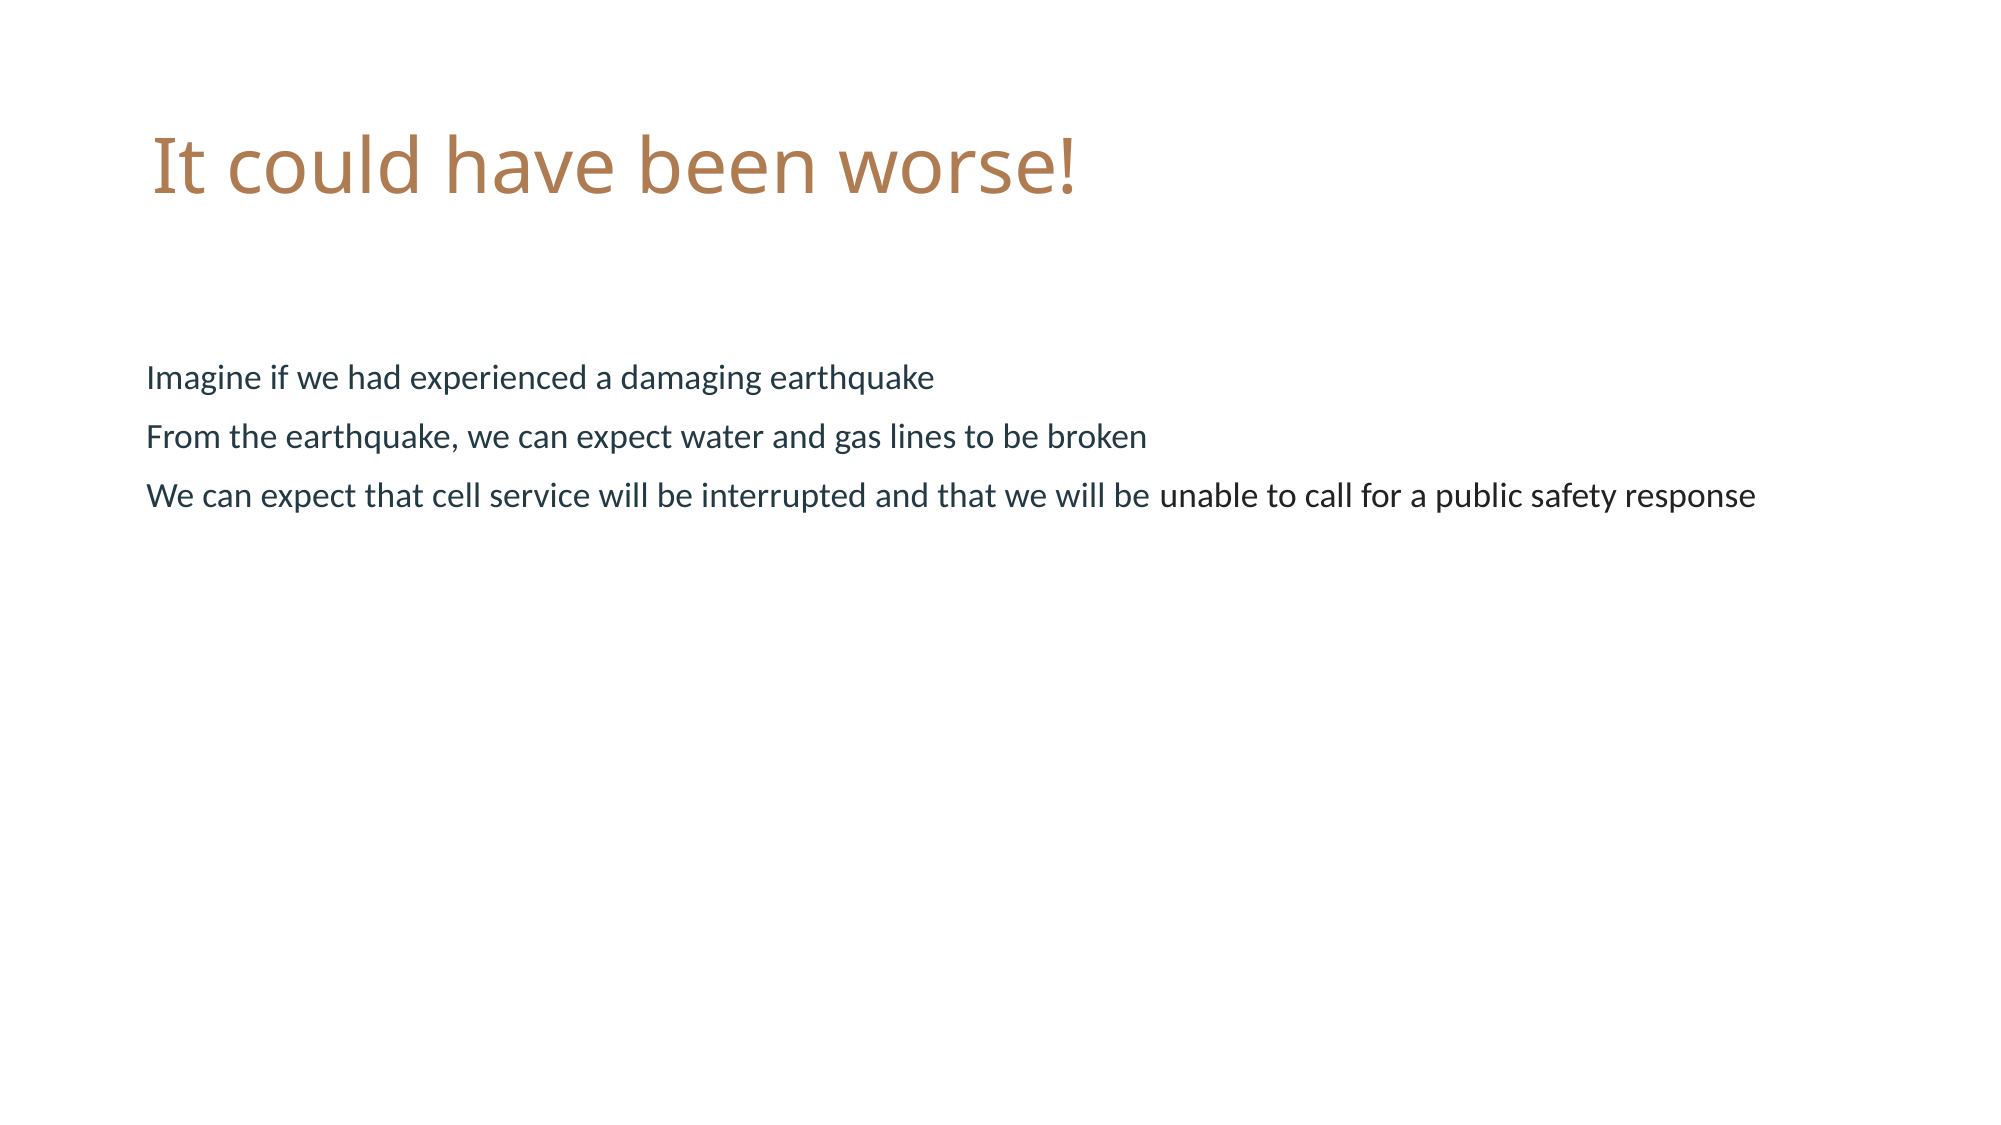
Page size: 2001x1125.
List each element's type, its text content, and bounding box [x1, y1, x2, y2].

list Imagine if we had experienced a damaging earthquake From the earthquake, we can expect water and gas lines to be broken We can expect that cell service will be interrupted and that we will be unable to call for a public safety response [93, 351, 1863, 1014]
title It could have been worse! [137, 59, 1863, 278]
